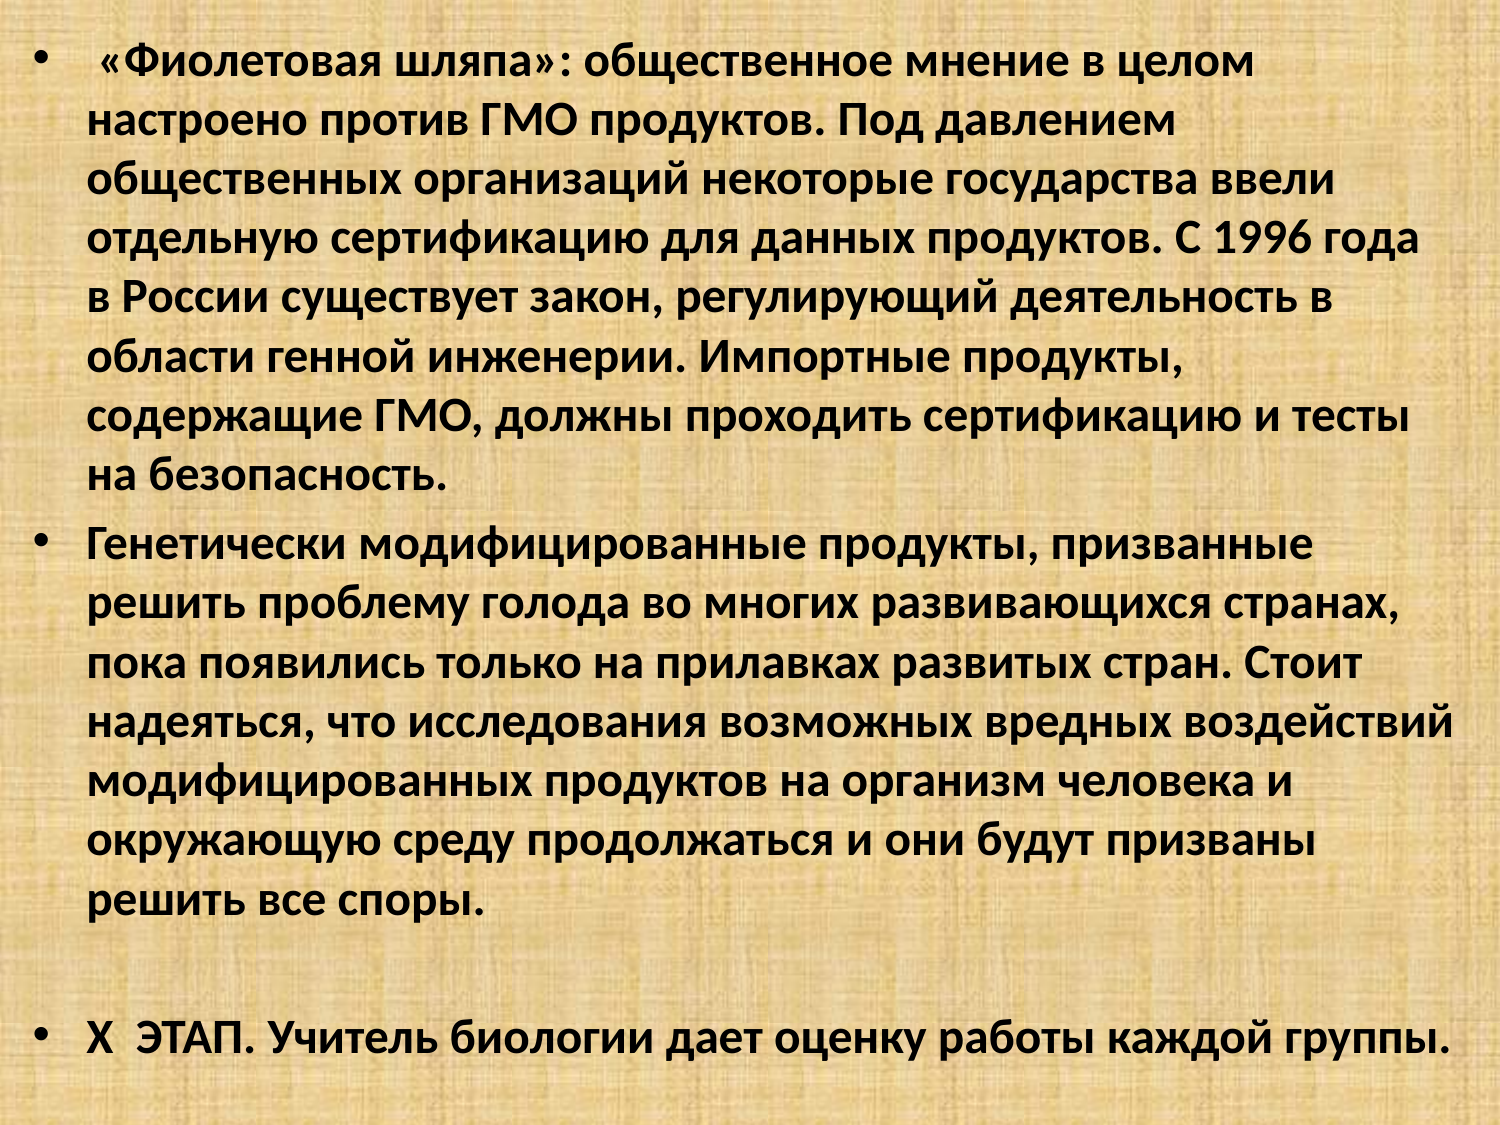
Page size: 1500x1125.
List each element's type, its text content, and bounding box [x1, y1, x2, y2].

list «Фиолетовая шляпа»: общественное мнение в целом настроено против ГМО продуктов. Под давлением общественных организаций некоторые государства ввели отдельную сертификацию для данных продуктов. С 1996 года в России существует закон, регулирующий деятельность в области генной инженерии. Импортные продукты, содержащие ГМО, должны проходить сертификацию и тесты на безопасность. Генетически модифицированные продукты, призванные решить проблему голода во многих развивающихся странах, пока появились только на прилавках развитых стран. Стоит надеяться, что исследования возможных вредных воздействий модифицированных продуктов на организм человека и окружающую среду продолжаться и они будут призваны решить все споры. Х ЭТАП. Учитель биологии дает оценку работы каждой группы. [17, 19, 1471, 1106]
picture [0, 0, 1500, 1125]
